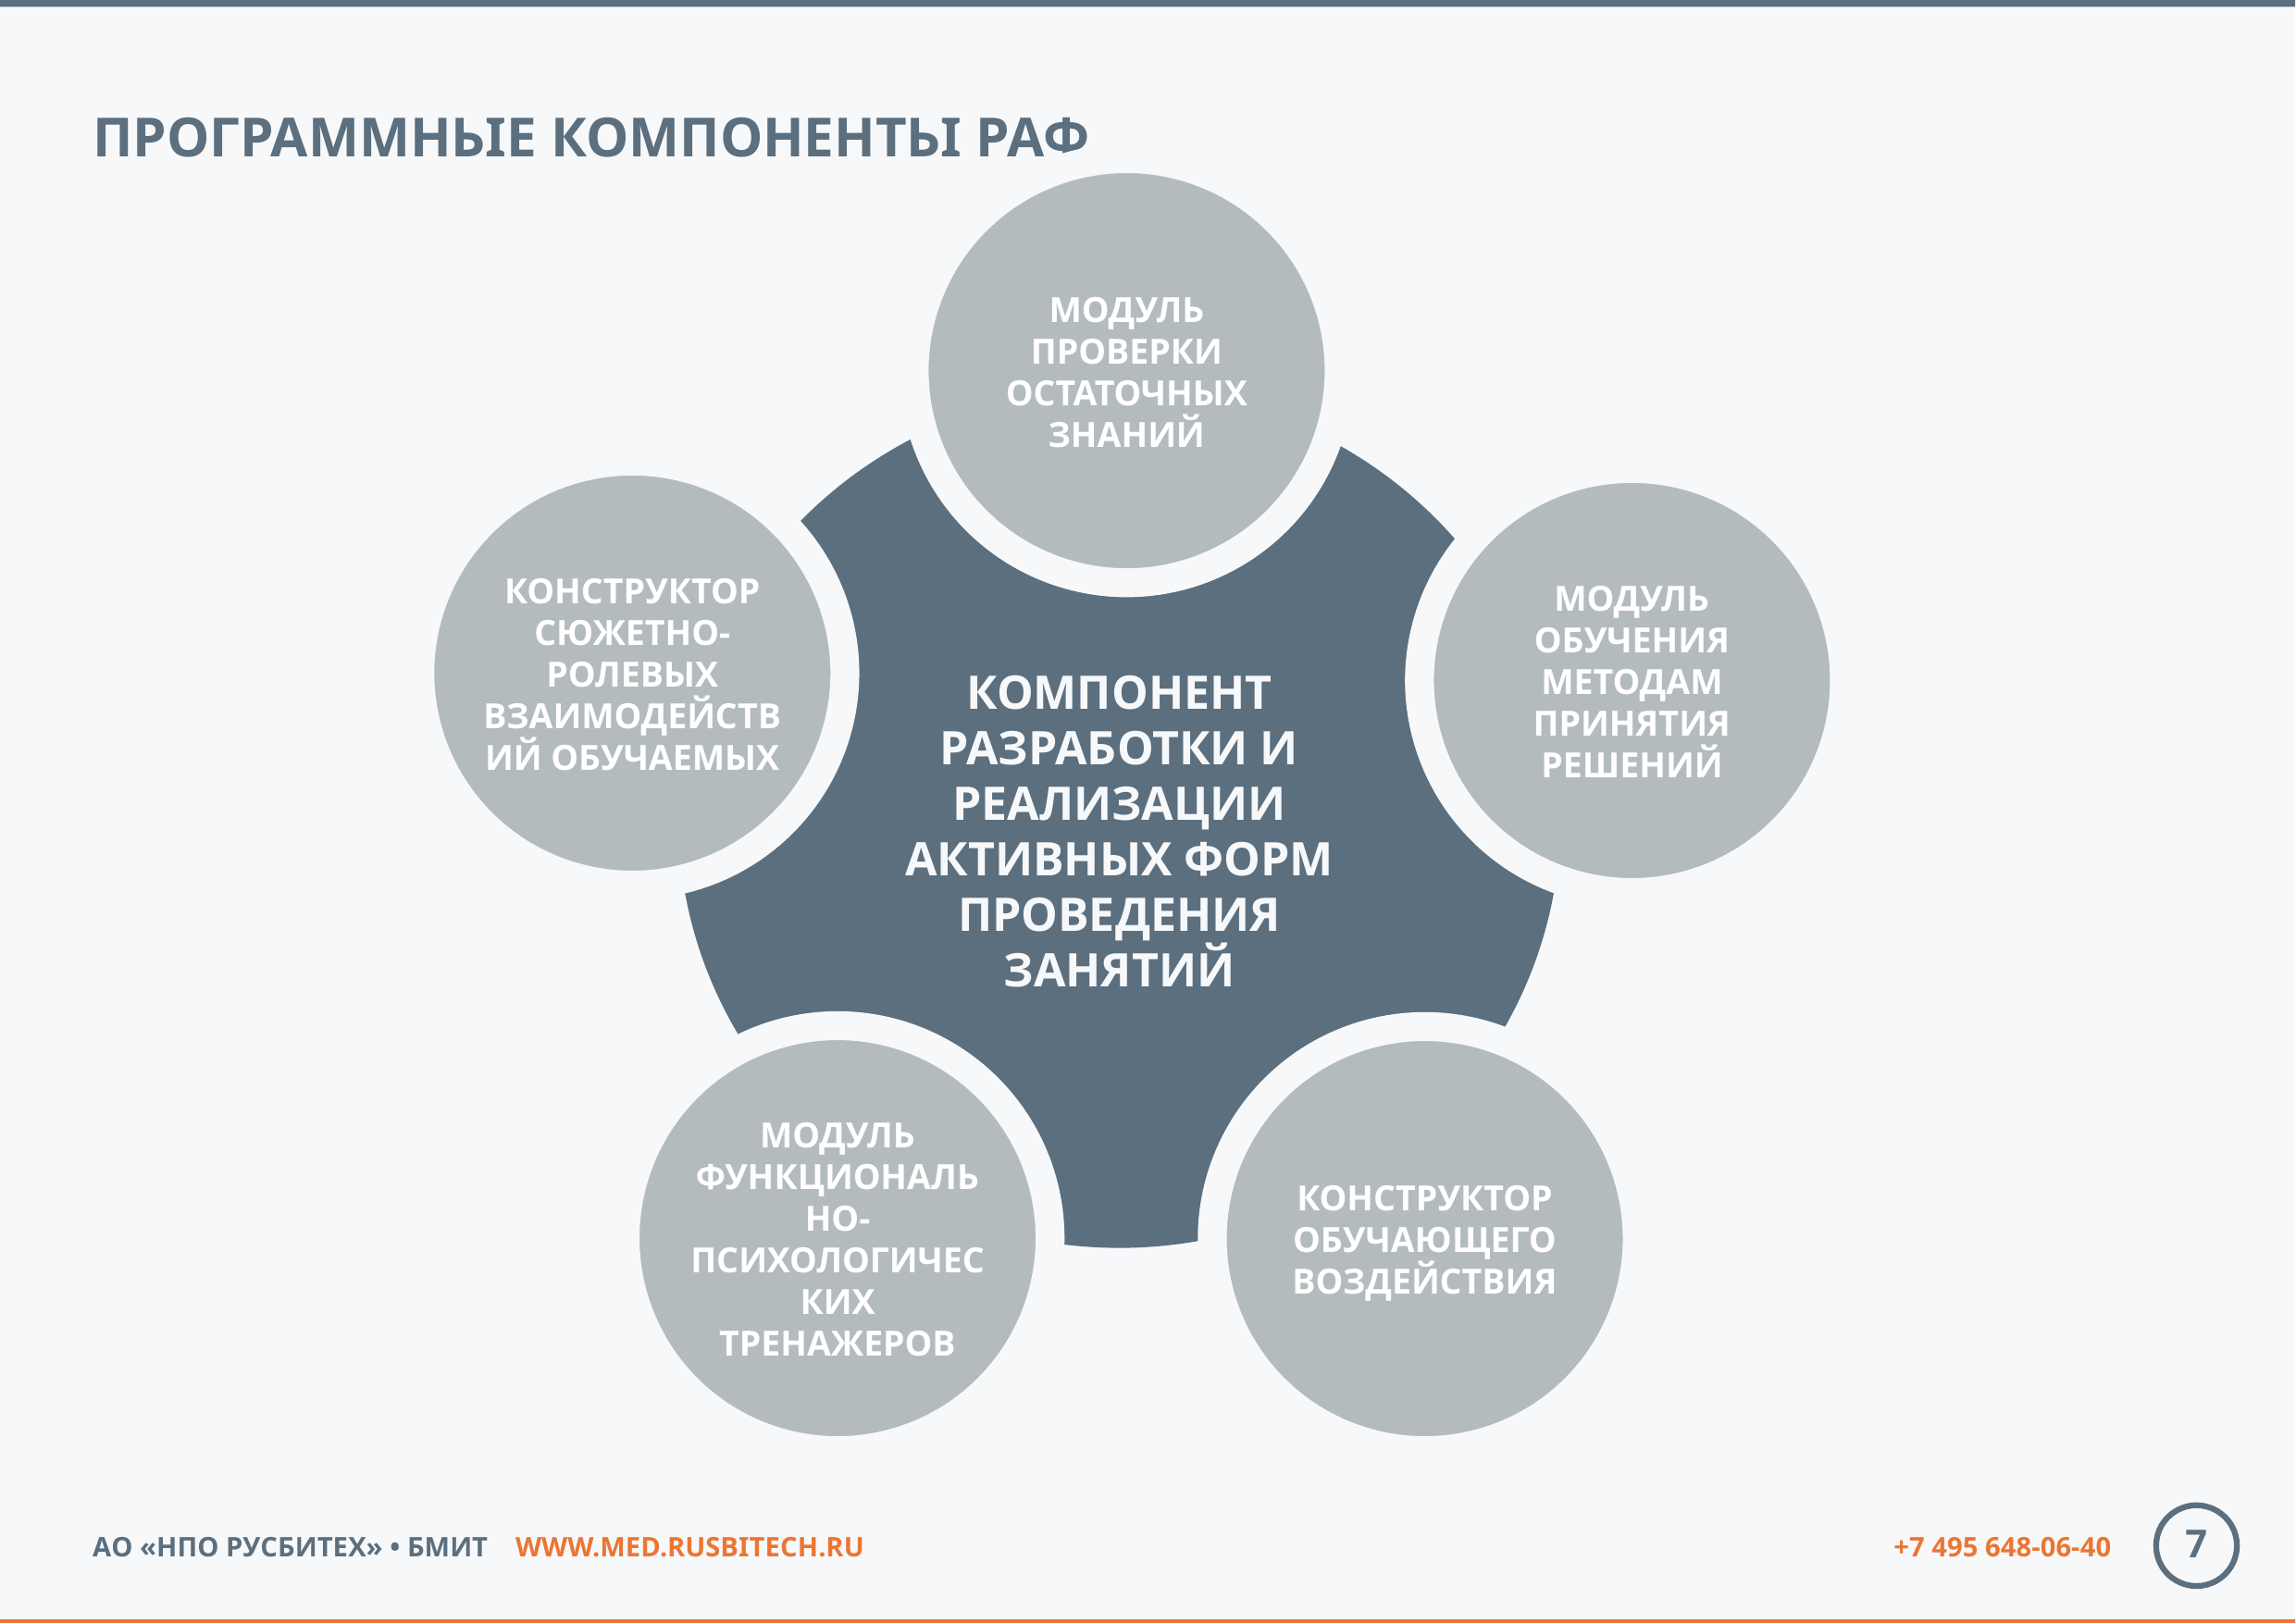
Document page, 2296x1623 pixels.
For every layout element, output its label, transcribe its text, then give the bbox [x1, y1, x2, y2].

text_box ПРОГРАММНЬIЕ КОМПОНЕНТЬI РАФ [79, 96, 1515, 175]
text_box [2235, 1530, 2239, 1562]
text_box МОДУЛЬ ОБУЧЕНИЯ МЕТОДАМ ПРИНЯТИЯ РЕШЕНИЙ [1418, 467, 1846, 894]
text_box +7 495 648-06-40 [1149, 1522, 2126, 1569]
text_box АО «НПО РУСБИТЕХ» • БМИТ WWW.MED.RUSBITECH.RU [79, 1523, 899, 1569]
text_box КОНСТРУКТОР ОБУЧАЮЩЕГО ВОЗДЕЙСТВИЯ [1210, 1025, 1639, 1452]
text_box [0, 0, 2296, 7]
text_box [0, 1618, 2296, 1623]
text_box МОДУЛЬ ПРОВЕРКИ ОСТАТОЧНЫХ ЗНАНИЙ [912, 157, 1341, 584]
text_box [2154, 1530, 2158, 1561]
text_box МОДУЛЬ ФУНКЦИОНАЛЬНО-ПСИХОЛОГИЧЕСКИХ ТРЕНАЖЕРОВ [624, 1024, 1051, 1452]
slide_number 7 [2158, 1506, 2235, 1585]
text_box КОМПОНЕНТ РАЗРАБОТКИ И РЕАЛИЗАЦИИ АКТИВНЫХ ФОРМ ПРОВЕДЕНИЯ ЗАНЯТИЙ [682, 432, 1558, 1249]
text_box КОНСТРУКТОР СЮЖЕТНО-РОЛЕВЫХ ВЗАИМОДЕЙСТВИЙ ОБУЧАЕМЫХ [418, 460, 846, 886]
